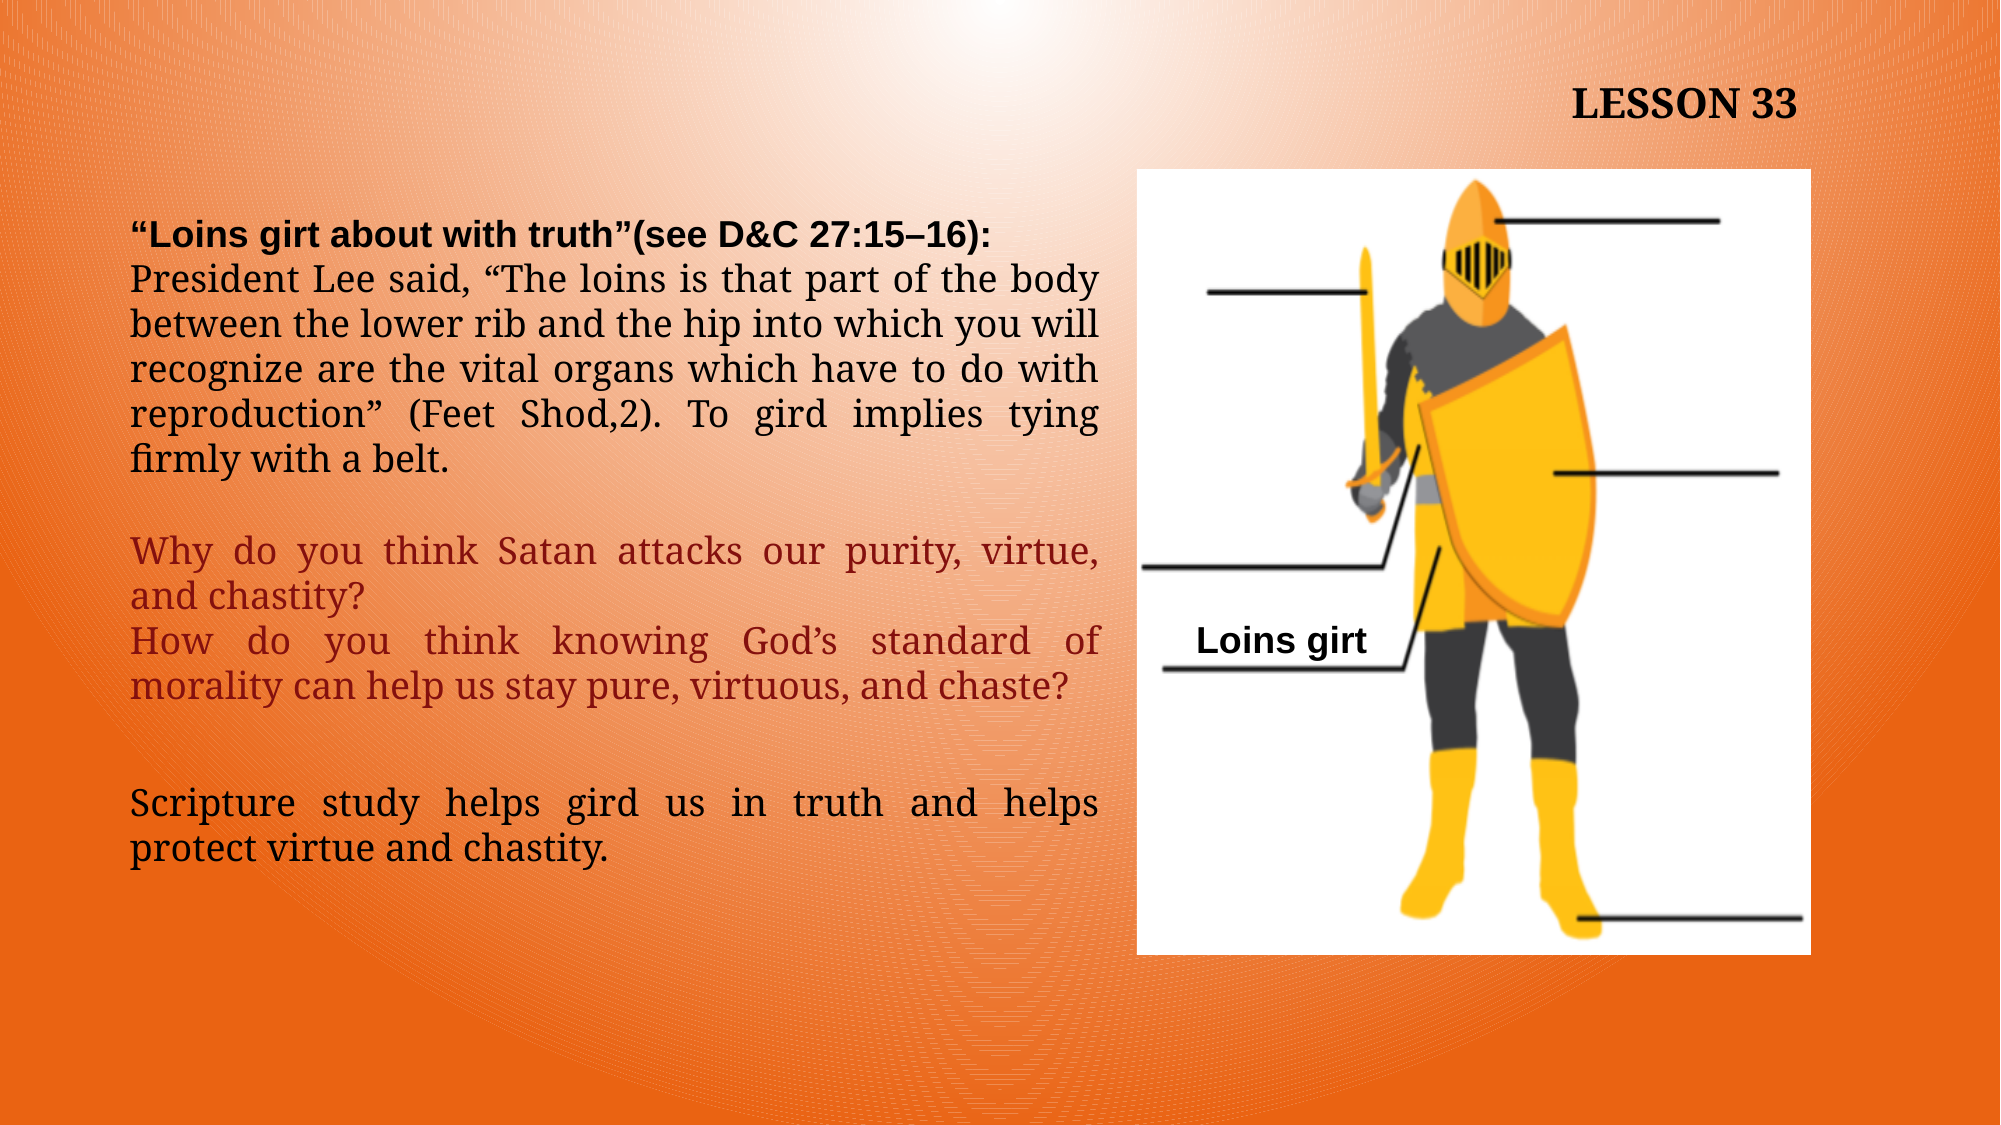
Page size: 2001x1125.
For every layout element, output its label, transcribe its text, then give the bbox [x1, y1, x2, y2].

picture [1136, 169, 1812, 955]
text_box LESSON 33 [1556, 68, 1814, 147]
text_box Why do you think Satan attacks our purity, virtue, and chastity? How do you think knowing God’s standard of morality can help us stay pure, virtuous, and chaste? [115, 520, 1116, 715]
text_box Scripture study helps gird us in truth and helps protect virtue and chastity. [115, 771, 1116, 877]
text_box “Loins girt about with truth”(see D&C 27:15–16): President Lee said, “The loins is that part of the body between the lower rib and the hip into which you will recognize are the vital organs which have to do with reproduction” (Feet Shod,2). To gird implies tying firmly with a belt. [115, 202, 1116, 488]
